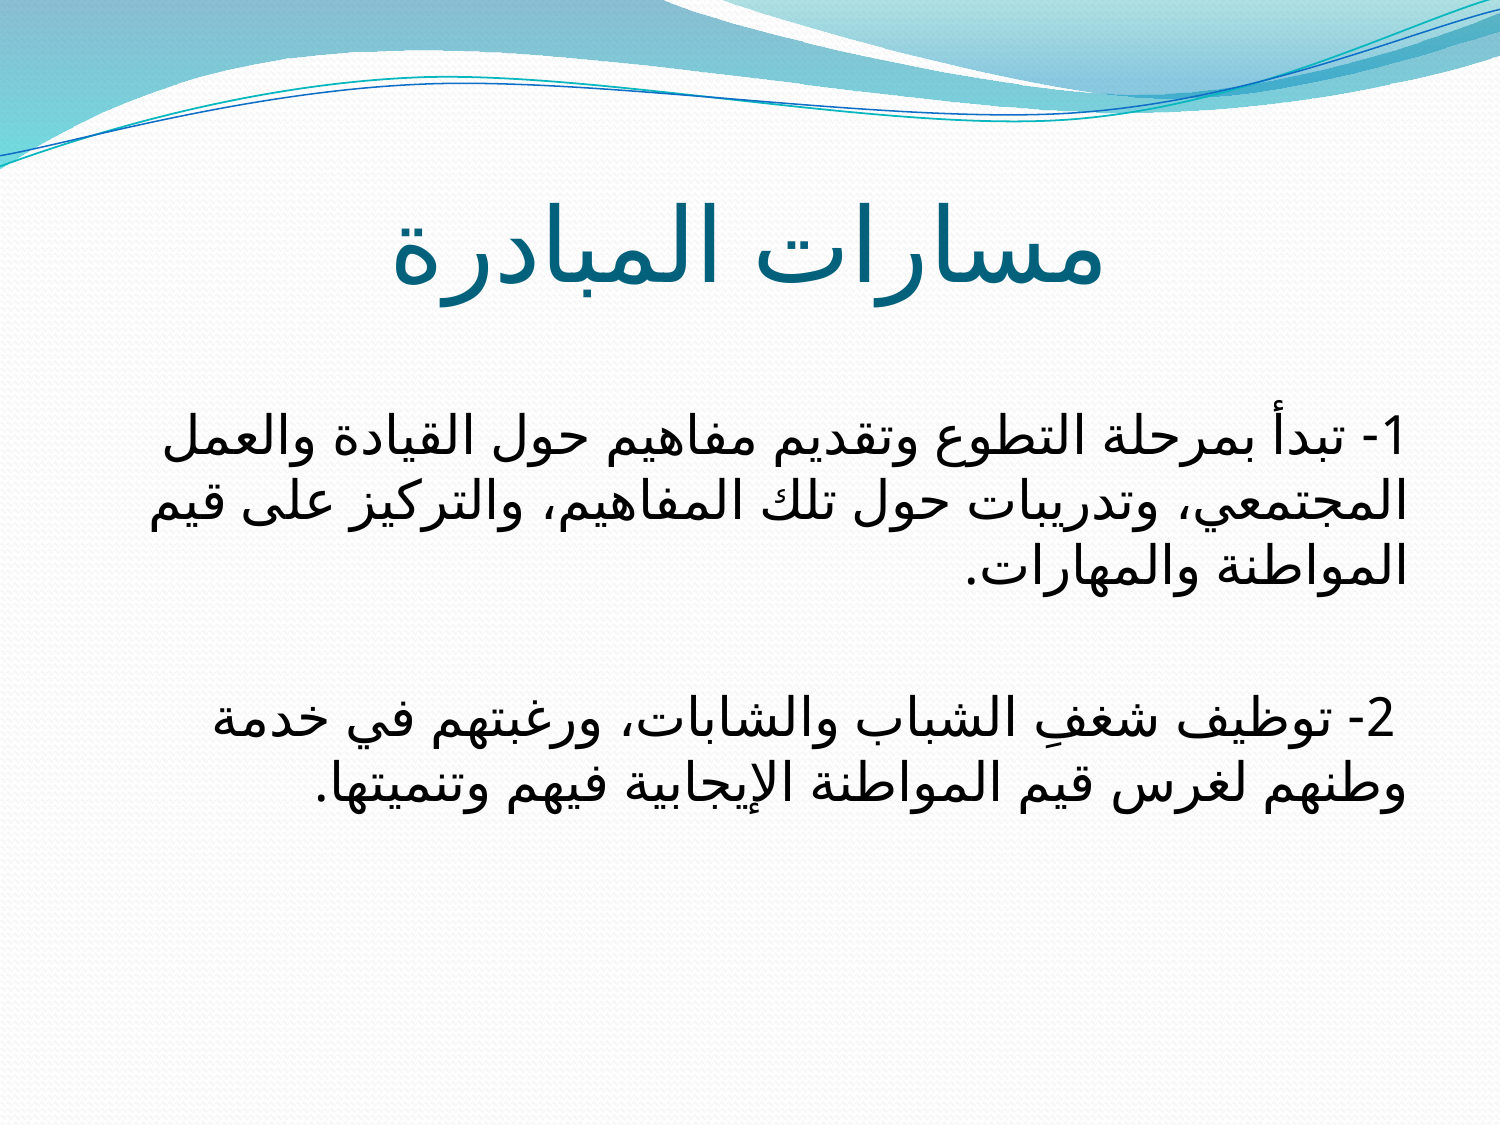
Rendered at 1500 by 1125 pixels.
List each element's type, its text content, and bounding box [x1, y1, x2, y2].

list 1- تبدأ بمرحلة التطوع وتقديم مفاهيم حول القيادة والعمل المجتمعي، وتدريبات حول تلك المفاهيم، والتركيز على قيم المواطنة والمهارات. 2- توظيف شغفِ الشباب والشابات، ورغبتهم في خدمة وطنهم لغرس قيم المواطنة الإيجابية فيهم وتنميتها. [75, 317, 1425, 1038]
title مسارات المبادرة [75, 115, 1425, 303]
